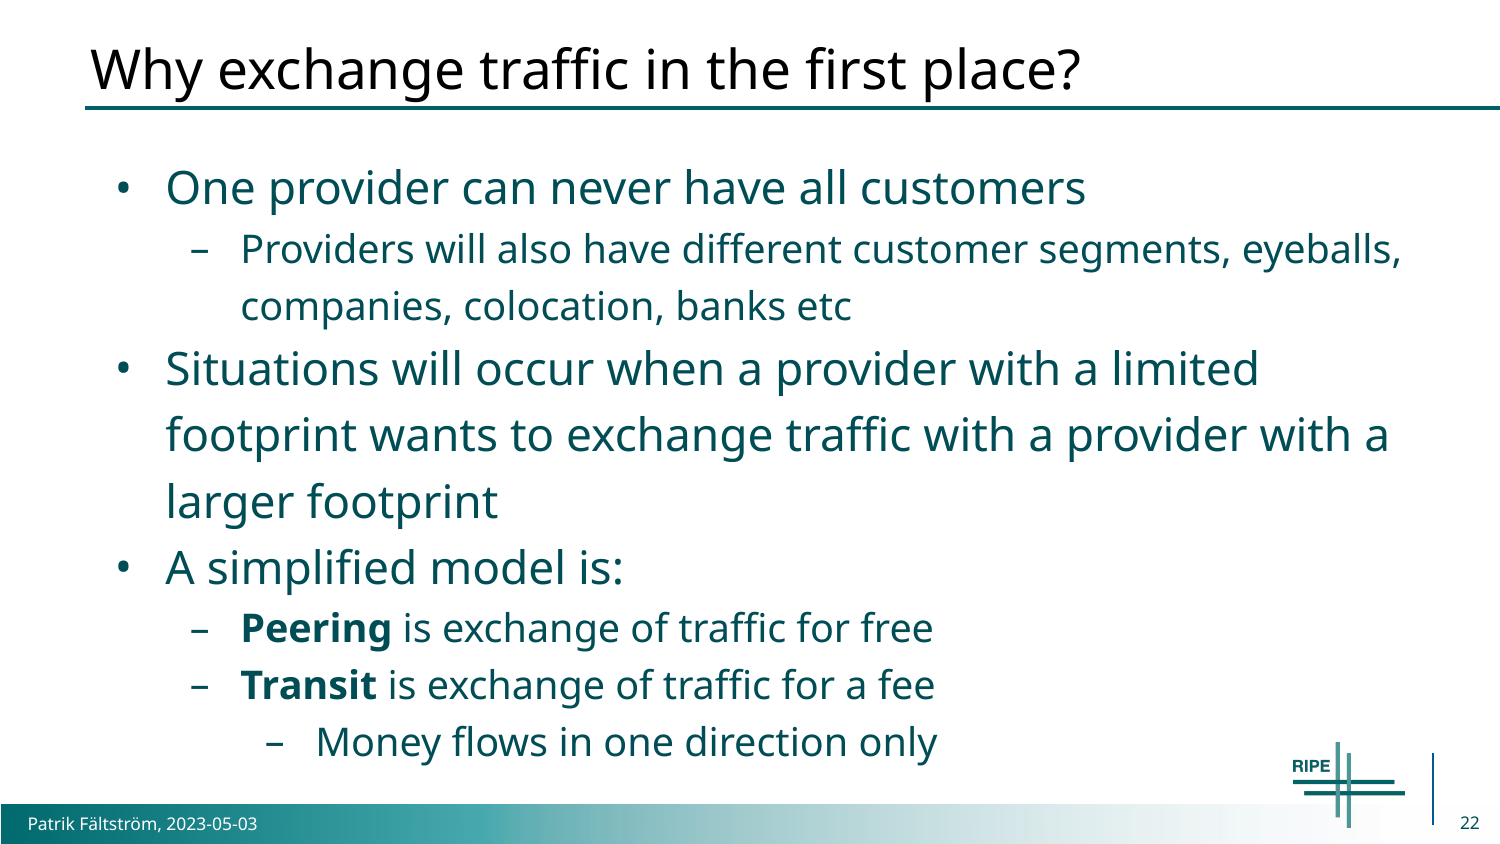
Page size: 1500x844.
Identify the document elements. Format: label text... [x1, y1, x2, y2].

slide_number 22 [1439, 804, 1500, 833]
picture [1, 760, 1500, 844]
title Why exchange traffic in the first place? [82, 21, 1439, 109]
list One provider can never have all customers Providers will also have different customer segments, eyeballs, companies, colocation, banks etc Situations will occur when a provider with a limited footprint wants to exchange traffic with a provider with a larger footprint A simplified model is: Peering is exchange of traffic for free Transit is exchange of traffic for a fee Money flows in one direction only [82, 139, 1439, 760]
